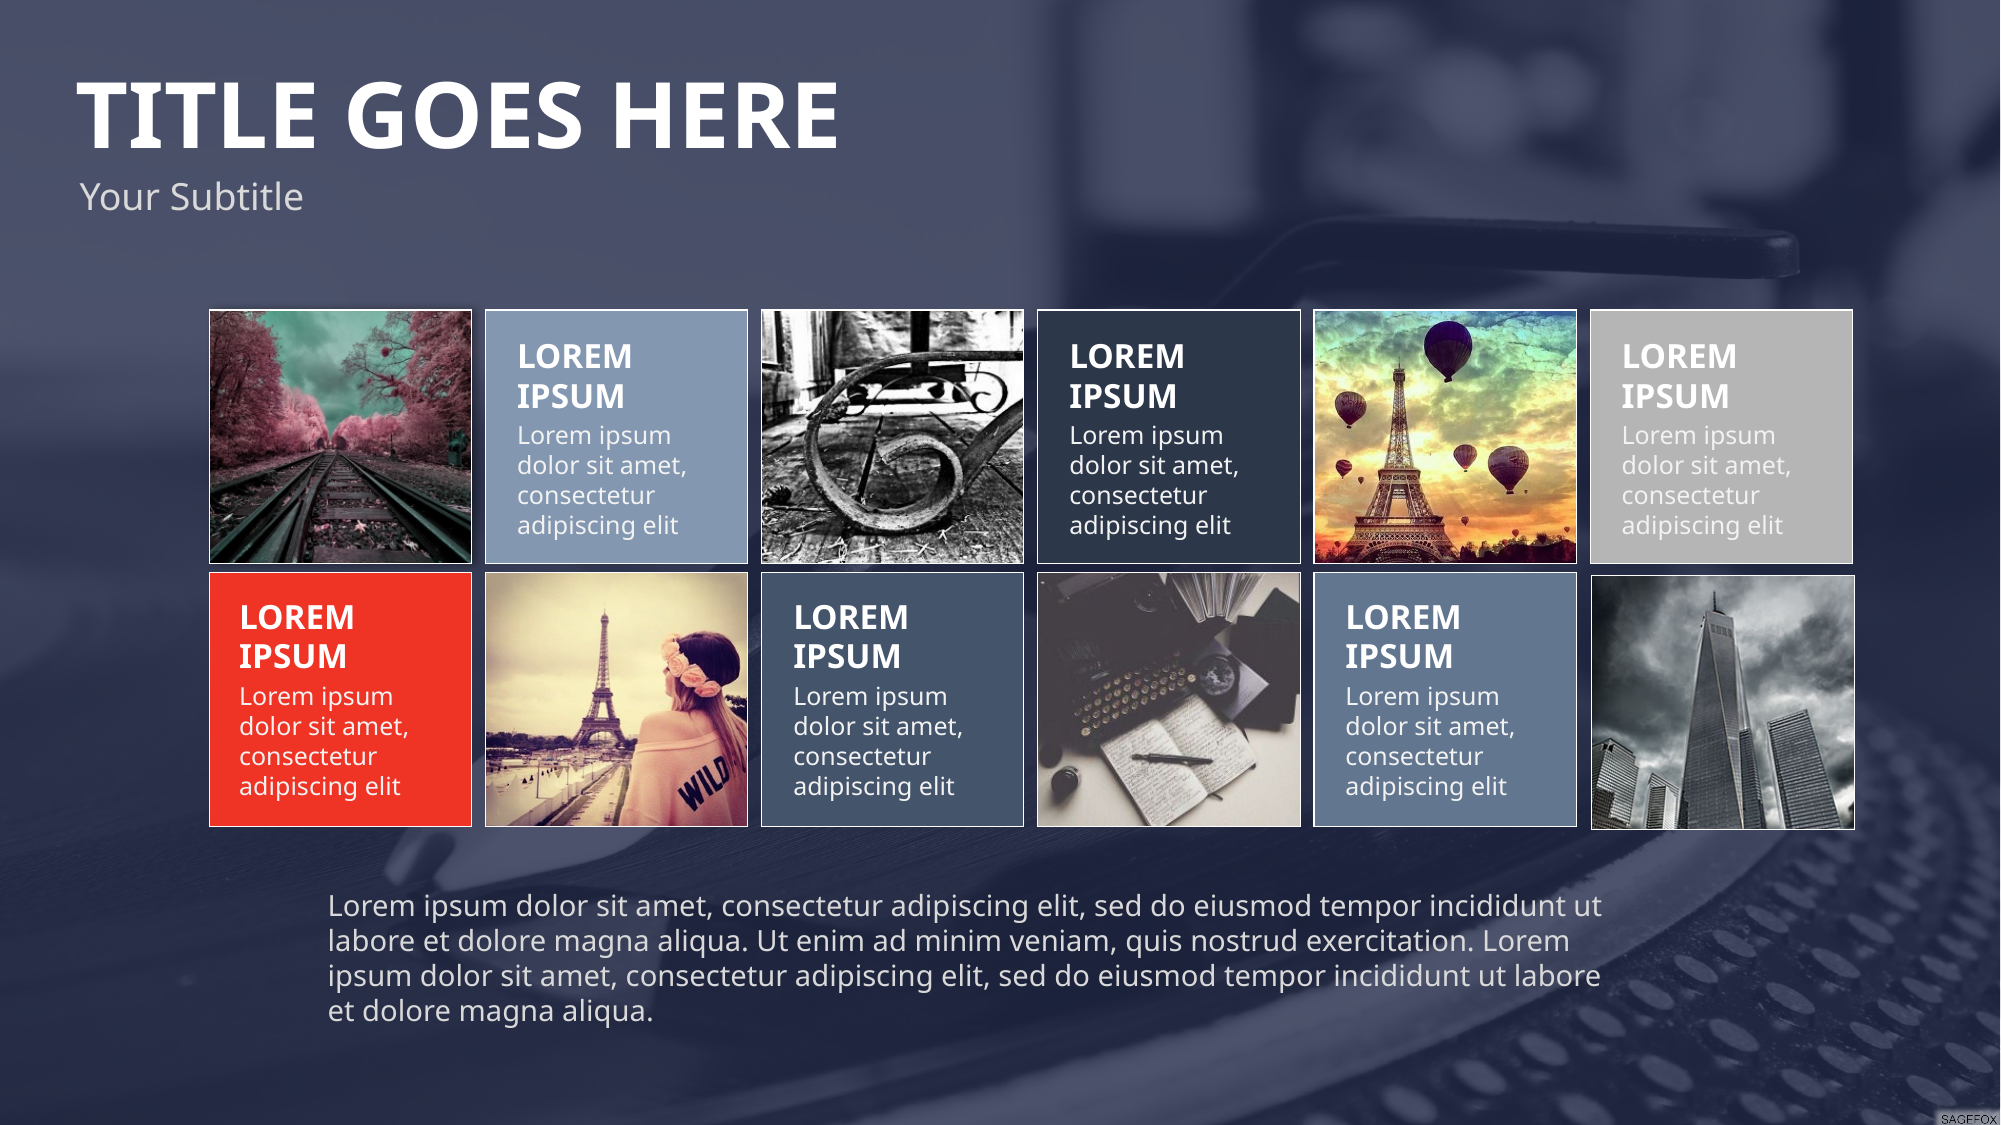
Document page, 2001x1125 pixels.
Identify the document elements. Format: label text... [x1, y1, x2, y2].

text_box [1037, 572, 1301, 828]
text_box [1037, 309, 1301, 564]
text_box [761, 309, 1025, 565]
text_box [485, 572, 749, 828]
text_box [1313, 309, 1577, 565]
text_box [1590, 309, 1853, 564]
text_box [761, 572, 1024, 827]
picture [1938, 1114, 1999, 1125]
text_box Lorem ipsum dolor sit amet, consectetur adipiscing elit, sed do eiusmod tempor incididunt ut labore et dolore magna aliqua. Ut enim ad minim veniam, quis nostrud exercitation. Lorem ipsum dolor sit amet, consectetur adipiscing elit, sed do eiusmod tempor incididunt ut labore et dolore magna aliqua. [312, 879, 1649, 1035]
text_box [1313, 572, 1577, 827]
text_box [208, 309, 473, 565]
text_box [1591, 574, 1855, 830]
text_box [485, 309, 748, 564]
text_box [60, 49, 1020, 227]
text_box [209, 572, 472, 827]
